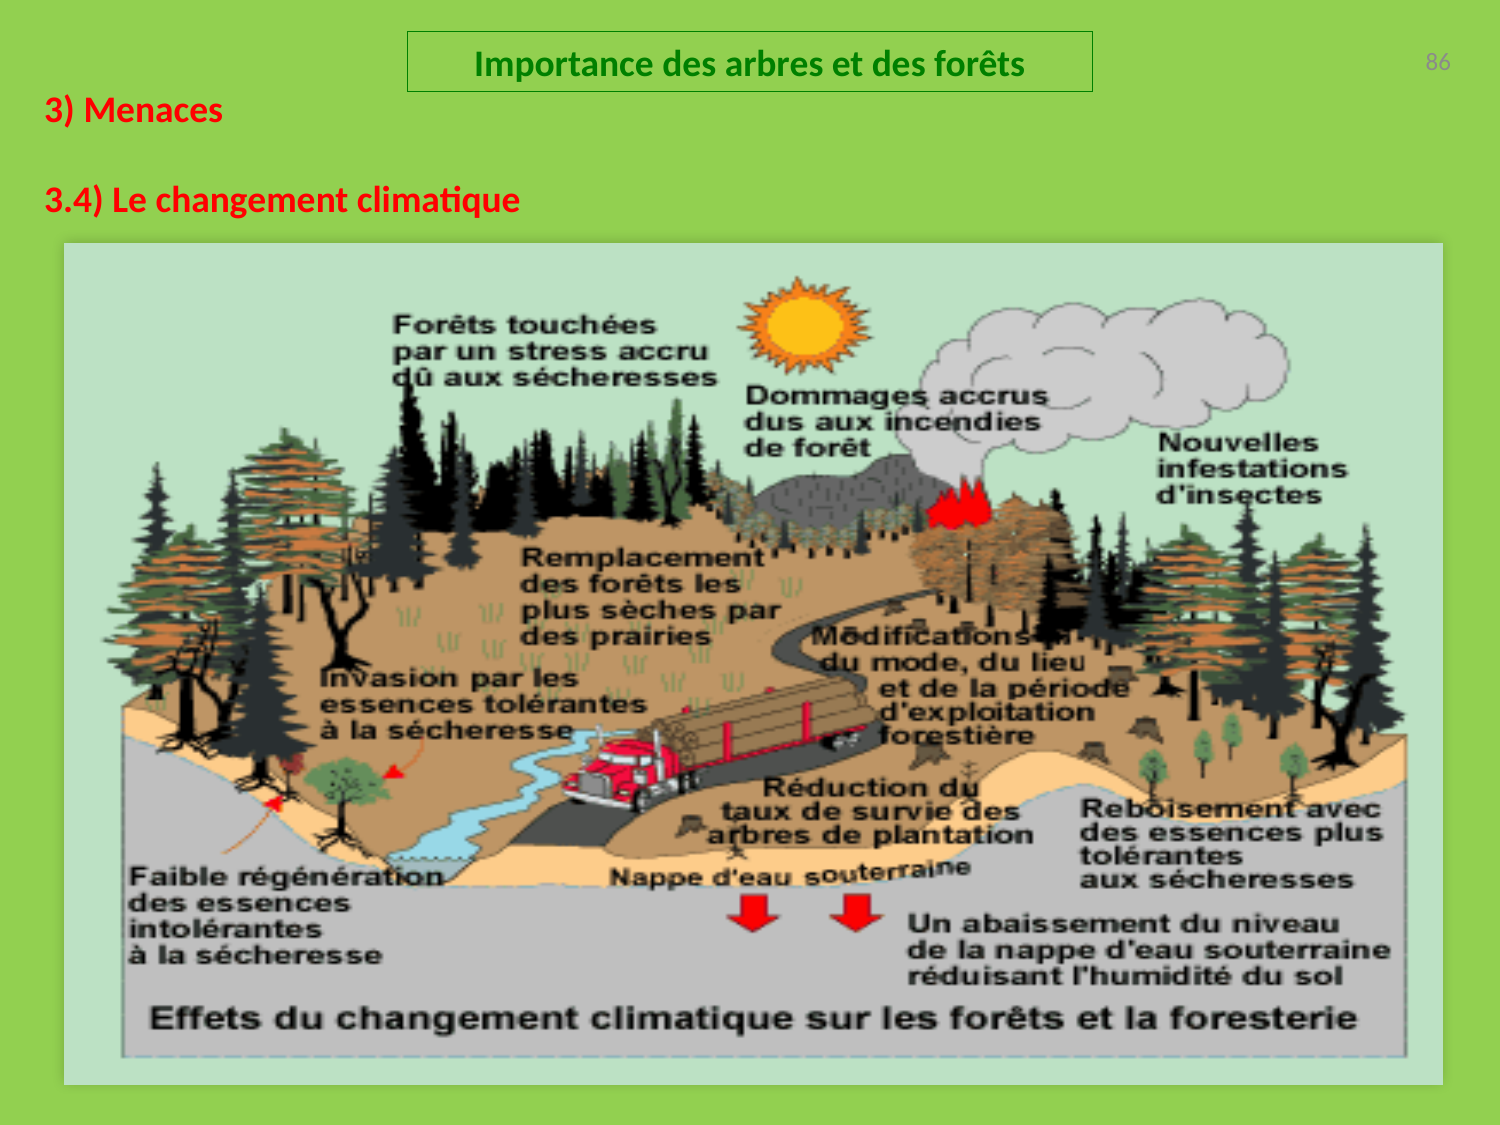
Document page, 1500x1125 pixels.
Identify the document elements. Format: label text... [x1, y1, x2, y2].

text_box 3) Menaces 3.4) Le changement climatique [29, 78, 780, 228]
slide_number 86 [1116, 31, 1467, 91]
text_box Importance des arbres et des forêts [407, 31, 1093, 92]
picture [64, 243, 1444, 1085]
